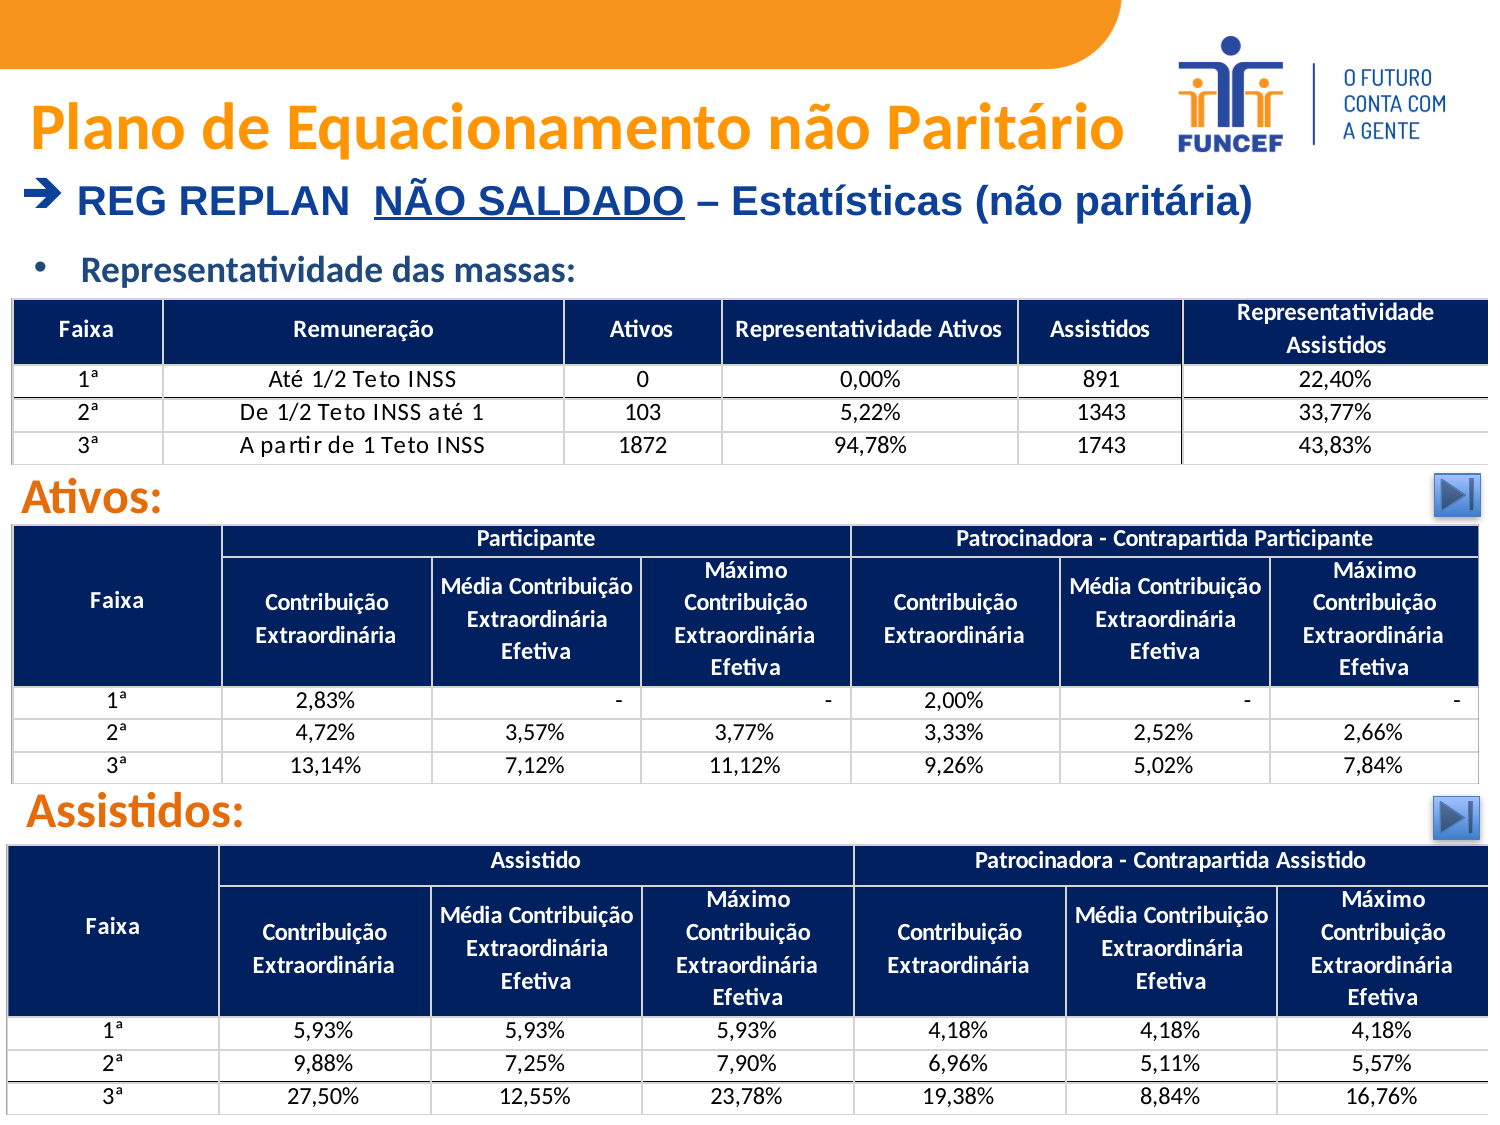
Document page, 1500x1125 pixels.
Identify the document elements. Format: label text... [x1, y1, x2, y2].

text_box Ativos: [6, 469, 230, 528]
text_box Plano de Equacionamento não Paritário [15, 54, 1302, 192]
text_box [1434, 475, 1481, 517]
picture [0, 0, 1500, 1125]
text_box REG REPLAN NÃO SALDADO – Estatísticas (não paritária) [5, 165, 1496, 231]
text_box Representatividade das massas: [19, 237, 644, 296]
text_box [1433, 796, 1480, 840]
text_box Assistidos: [11, 793, 289, 842]
